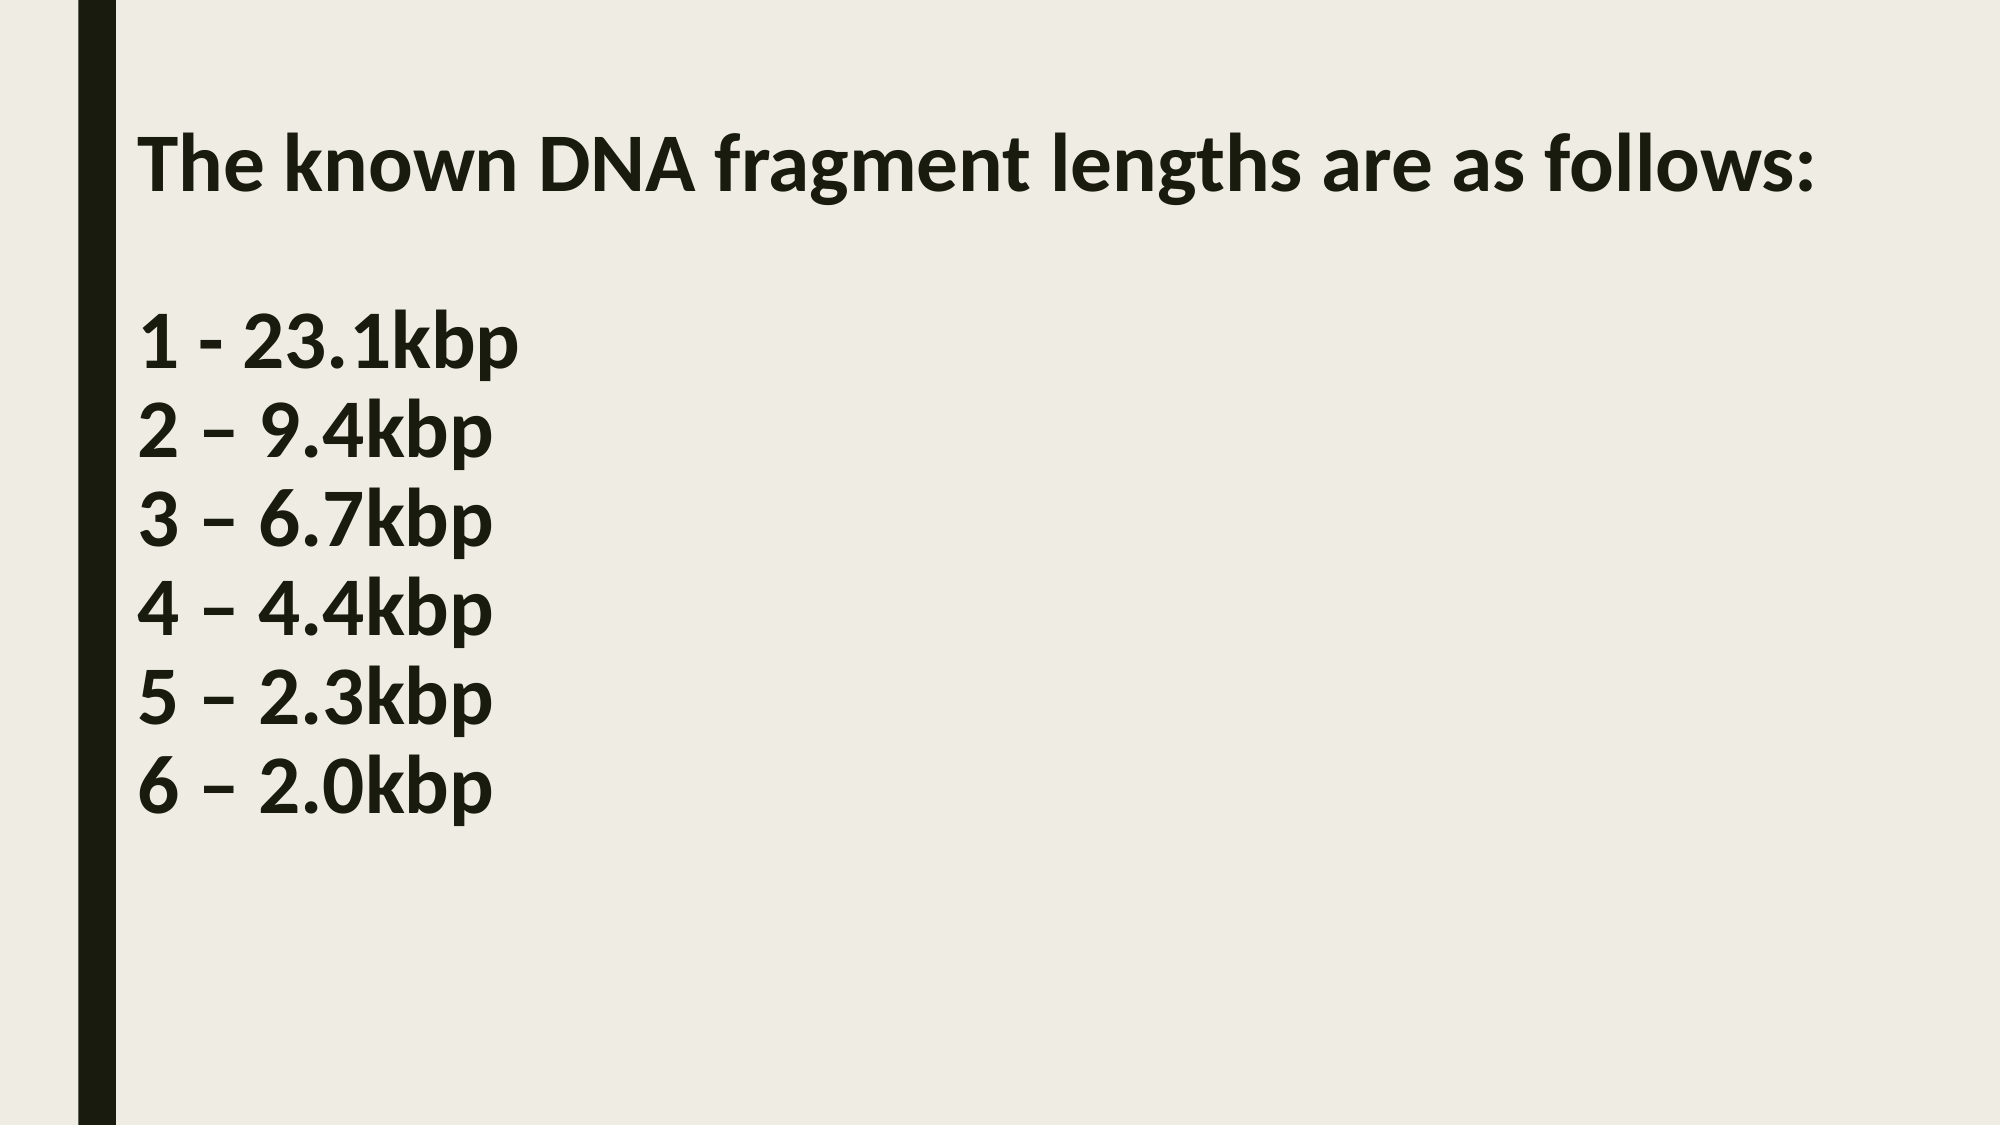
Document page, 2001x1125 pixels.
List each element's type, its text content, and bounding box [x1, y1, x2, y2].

title The known DNA fragment lengths are as follows: 1 - 23.1kbp 2 – 9.4kbp 3 – 6.7kbp 4 – 4.4kbp 5 – 2.3kbp 6 – 2.0kbp [122, 112, 2000, 1090]
